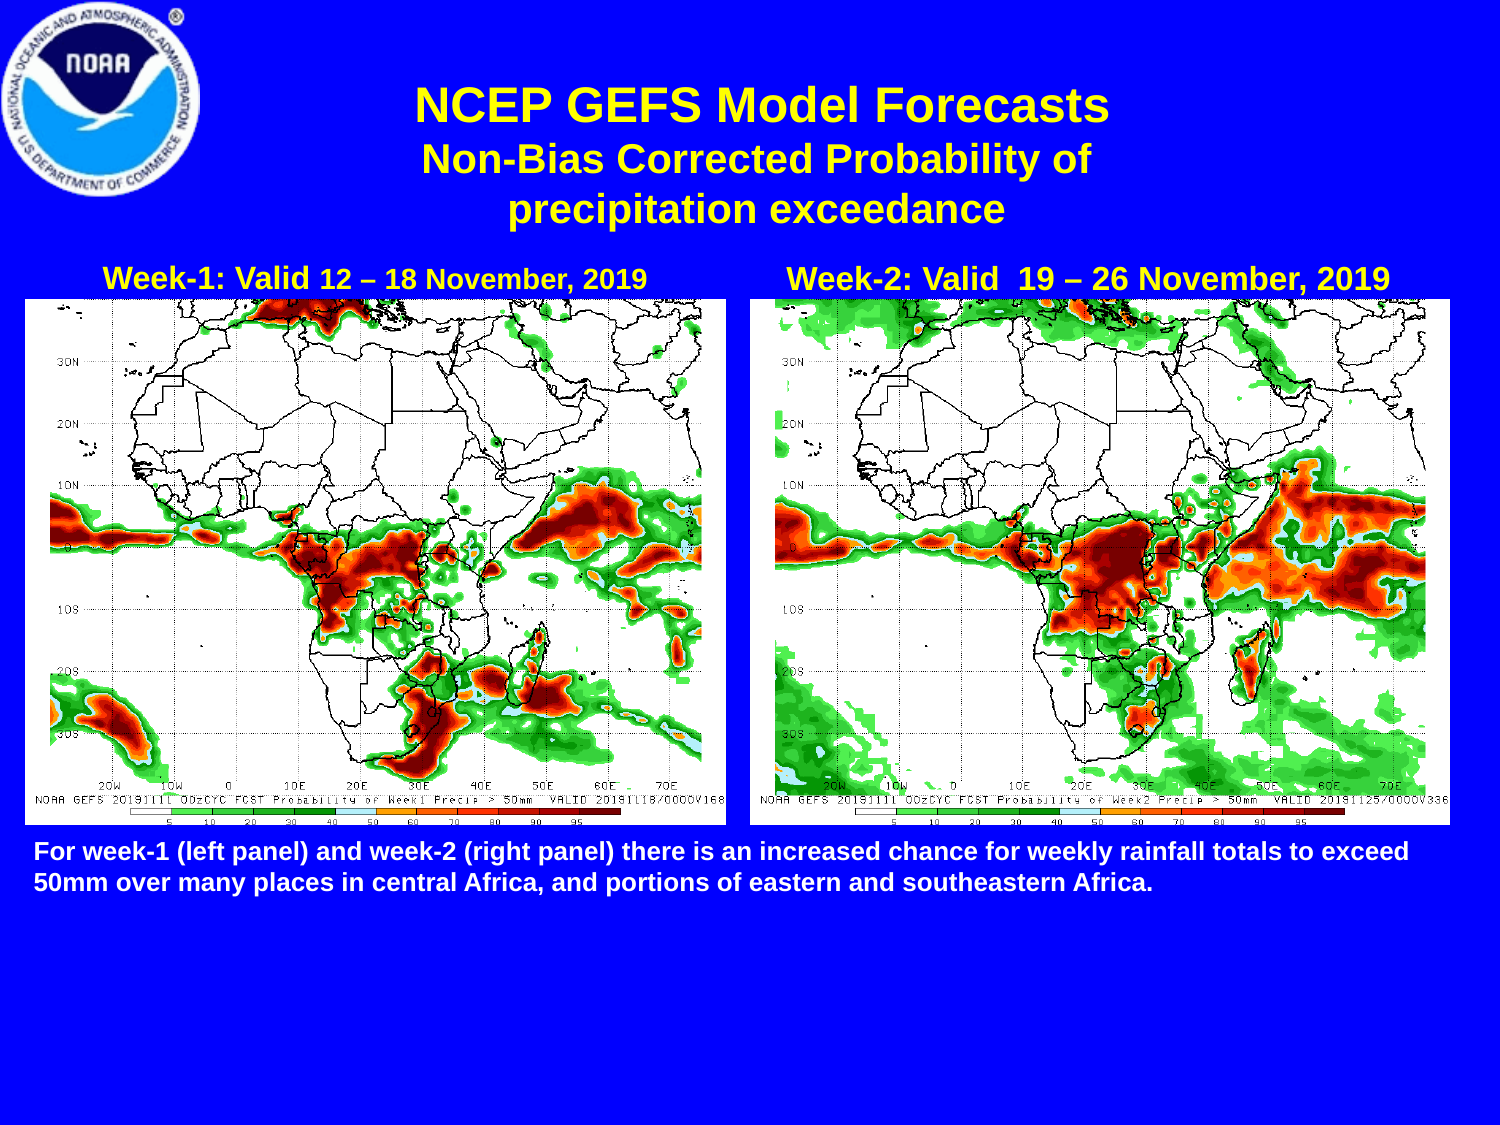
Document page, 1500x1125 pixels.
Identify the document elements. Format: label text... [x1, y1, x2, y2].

picture [25, 299, 726, 826]
text_box For week-1 (left panel) and week-2 (right panel) there is an increased chance for weekly rainfall totals to exceed 50mm over many places in central Africa, and portions of eastern and southeastern Africa. [18, 826, 1469, 905]
picture [749, 299, 1451, 826]
picture [0, 0, 200, 200]
text_box Week-1: Valid 12 – 18 November, 2019 [87, 249, 663, 298]
text_box NCEP GEFS Model Forecasts Non-Bias Corrected Probability of precipitation exceedance [112, 29, 1413, 275]
text_box Week-2: Valid 19 – 26 November, 2019 [771, 249, 1407, 298]
